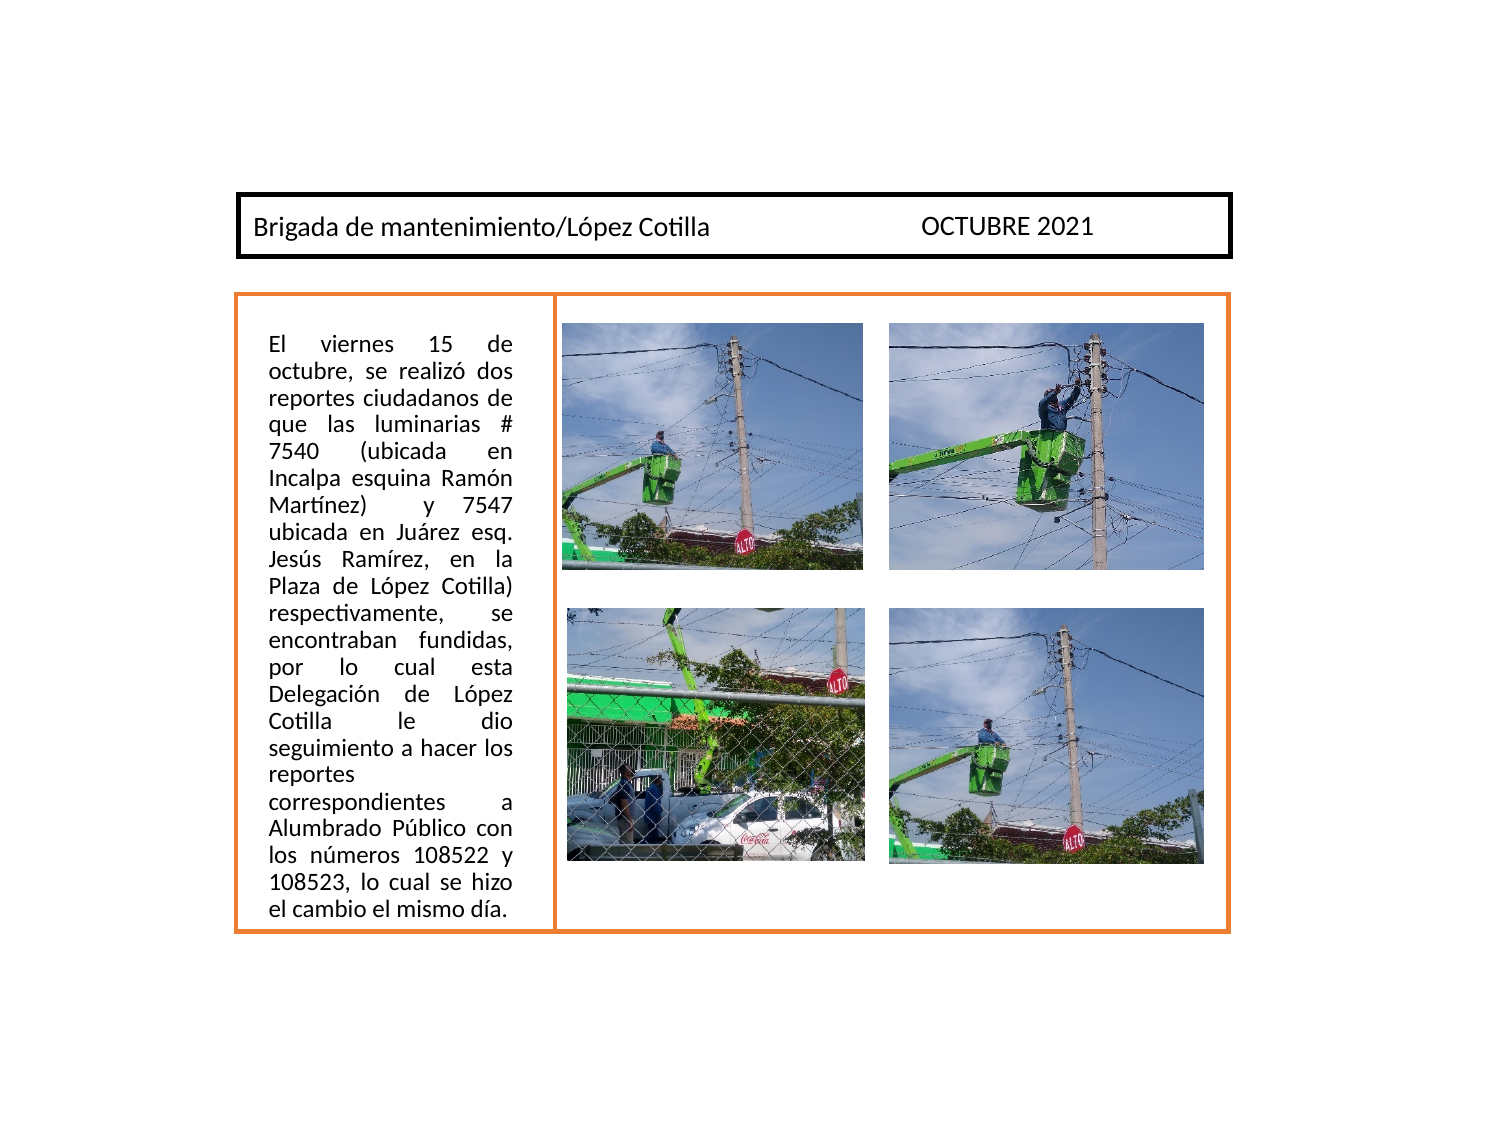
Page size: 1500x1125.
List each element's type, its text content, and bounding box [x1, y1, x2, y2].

text_box El viernes 15 de octubre, se realizó dos reportes ciudadanos de que las luminarias # 7540 (ubicada en Incalpa esquina Ramón Martínez) y 7547 ubicada en Juárez esq. Jesús Ramírez, en la Plaza de López Cotilla) respectivamente, se encontraban fundidas, por lo cual esta Delegación de López Cotilla le dio seguimiento a hacer los reportes correspondientes a Alumbrado Público con los números 108522 y 108523, lo cual se hizo el cambio el mismo día. [253, 323, 529, 931]
picture [889, 323, 1204, 570]
picture [567, 608, 865, 861]
text_box OCTUBRE 2021 [906, 199, 1171, 249]
text_box Brigada de mantenimiento/López Cotilla [238, 193, 1232, 257]
text_box [235, 293, 1229, 933]
picture [562, 323, 863, 570]
picture [889, 608, 1204, 864]
